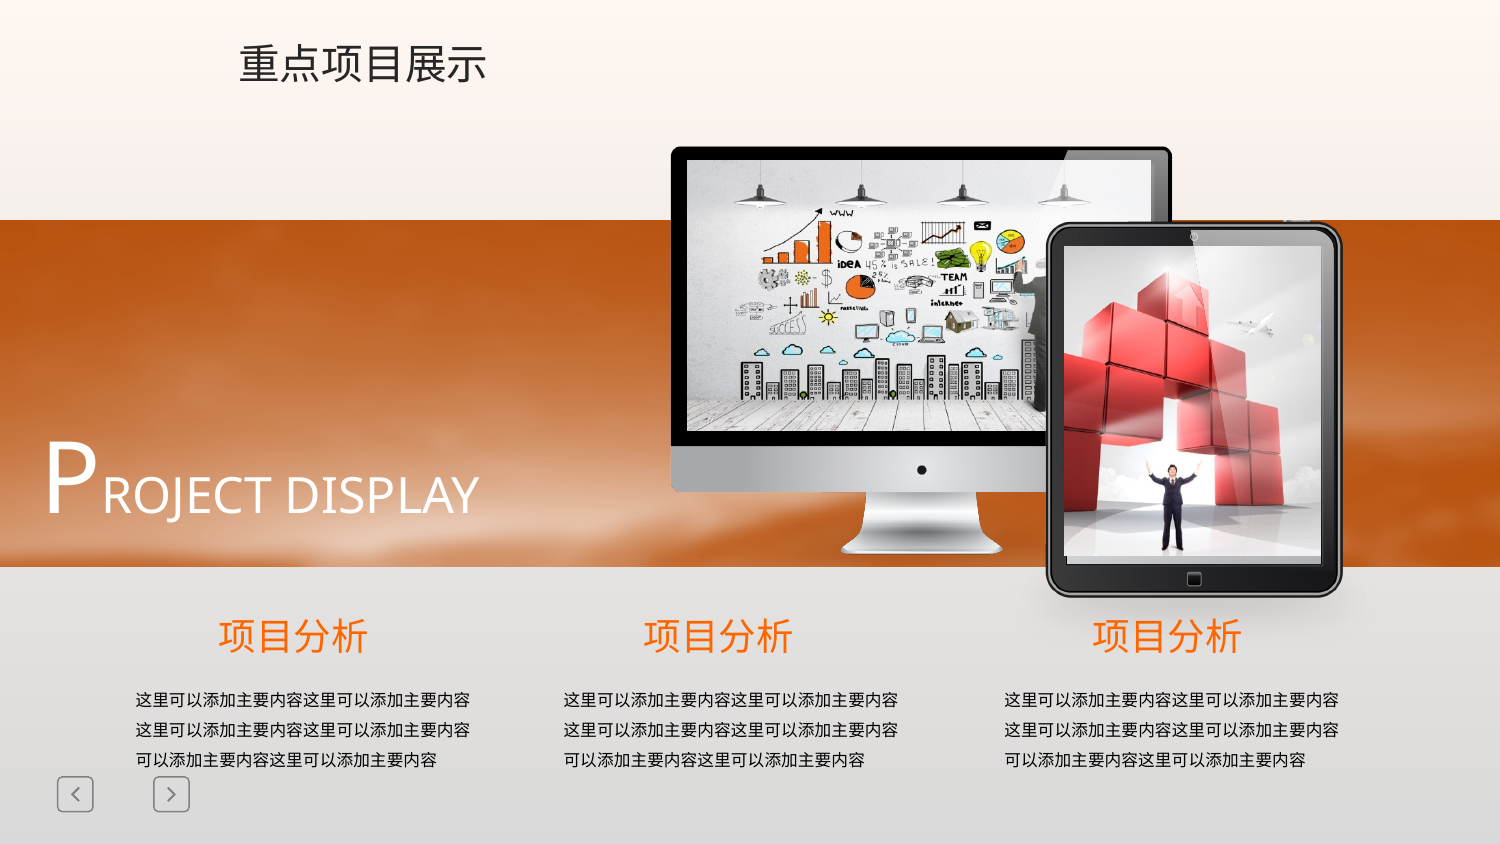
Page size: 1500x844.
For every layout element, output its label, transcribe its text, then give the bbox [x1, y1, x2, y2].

text_box 项目分析 [207, 606, 380, 664]
text_box 这里可以添加主要内容这里可以添加主要内容这里可以添加主要内容这里可以添加主要内容可以添加主要内容这里可以添加主要内容 [993, 699, 1354, 775]
picture [0, 136, 1500, 690]
text_box 这里可以添加主要内容这里可以添加主要内容这里可以添加主要内容这里可以添加主要内容可以添加主要内容这里可以添加主要内容 [552, 673, 913, 775]
text_box 这里可以添加主要内容这里可以添加主要内容这里可以添加主要内容这里可以添加主要内容可以添加主要内容这里可以添加主要内容 [124, 673, 485, 775]
text_box 项目分析 [632, 606, 806, 664]
title 重点项目展示 [226, 32, 502, 94]
